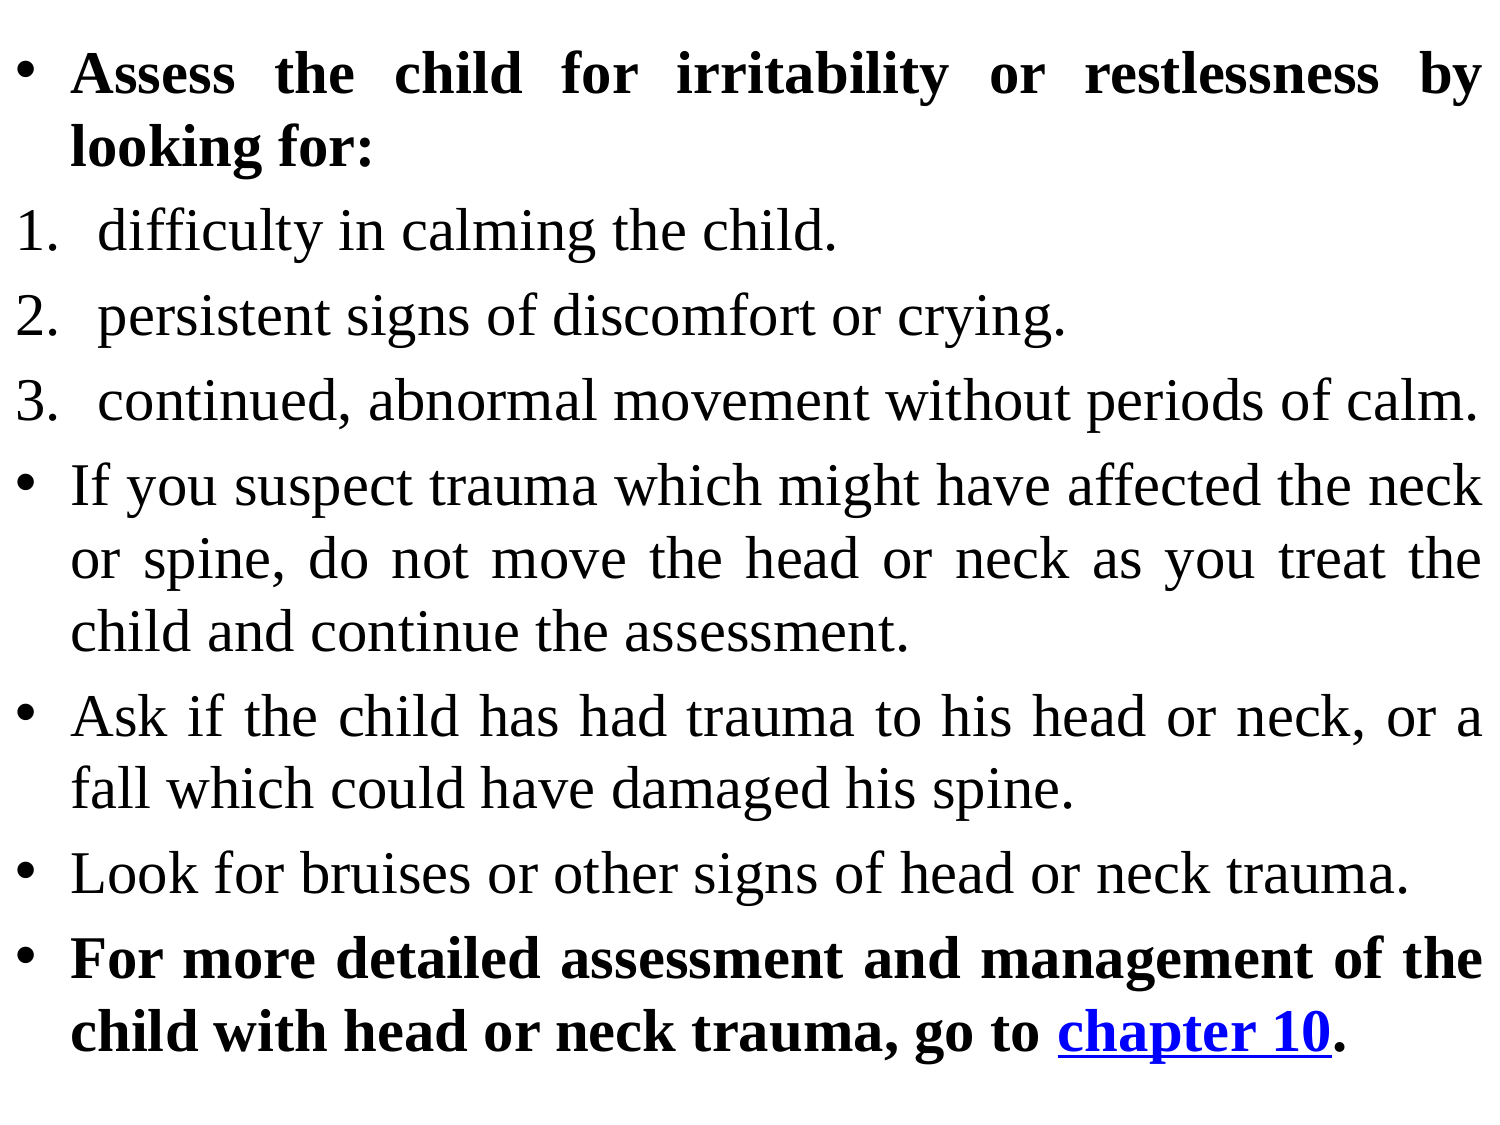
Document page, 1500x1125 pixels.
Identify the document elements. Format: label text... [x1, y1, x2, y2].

list Assess the child for irritability or restlessness by looking for: difficulty in calming the child. persistent signs of discomfort or crying. continued, abnormal movement without periods of calm. If you suspect trauma which might have affected the neck or spine, do not move the head or neck as you treat the child and continue the assessment. Ask if the child has had trauma to his head or neck, or a fall which could have damaged his spine. Look for bruises or other signs of head or neck trauma. For more detailed assessment and management of the child with head or neck trauma, go to chapter 10. [0, 24, 1500, 1125]
